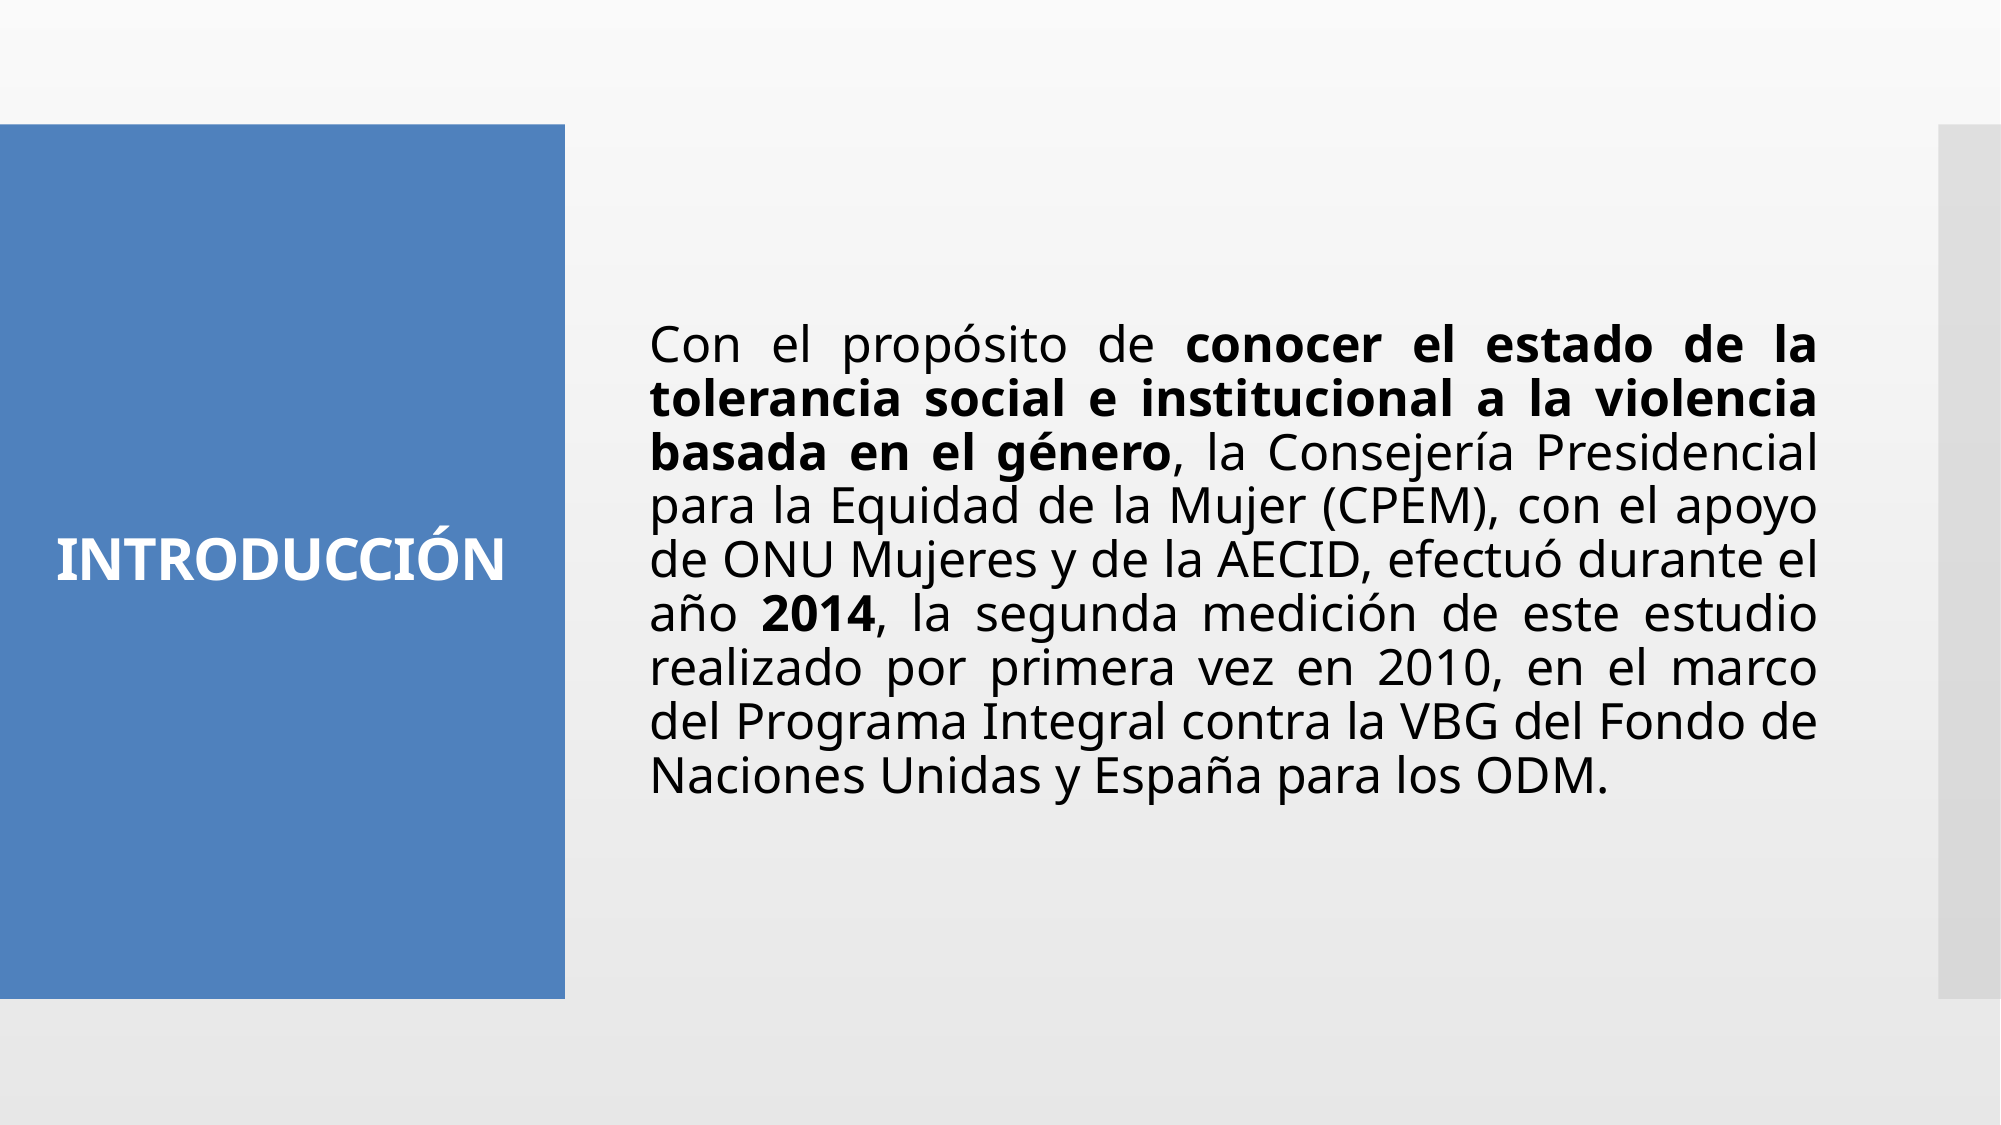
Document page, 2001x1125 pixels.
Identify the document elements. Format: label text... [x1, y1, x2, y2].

list Con el propósito de conocer el estado de la tolerancia social e institucional a la violencia basada en el género, la Consejería Presidencial para la Equidad de la Mujer (CPEM), con el apoyo de ONU Mujeres y de la AECID, efectuó durante el año 2014, la segunda medición de este estudio realizado por primera vez en 2010, en el marco del Programa Integral contra la VBG del Fondo de Naciones Unidas y España para los ODM. [634, 141, 1835, 982]
title INTRODUCCIÓN [41, 184, 525, 940]
